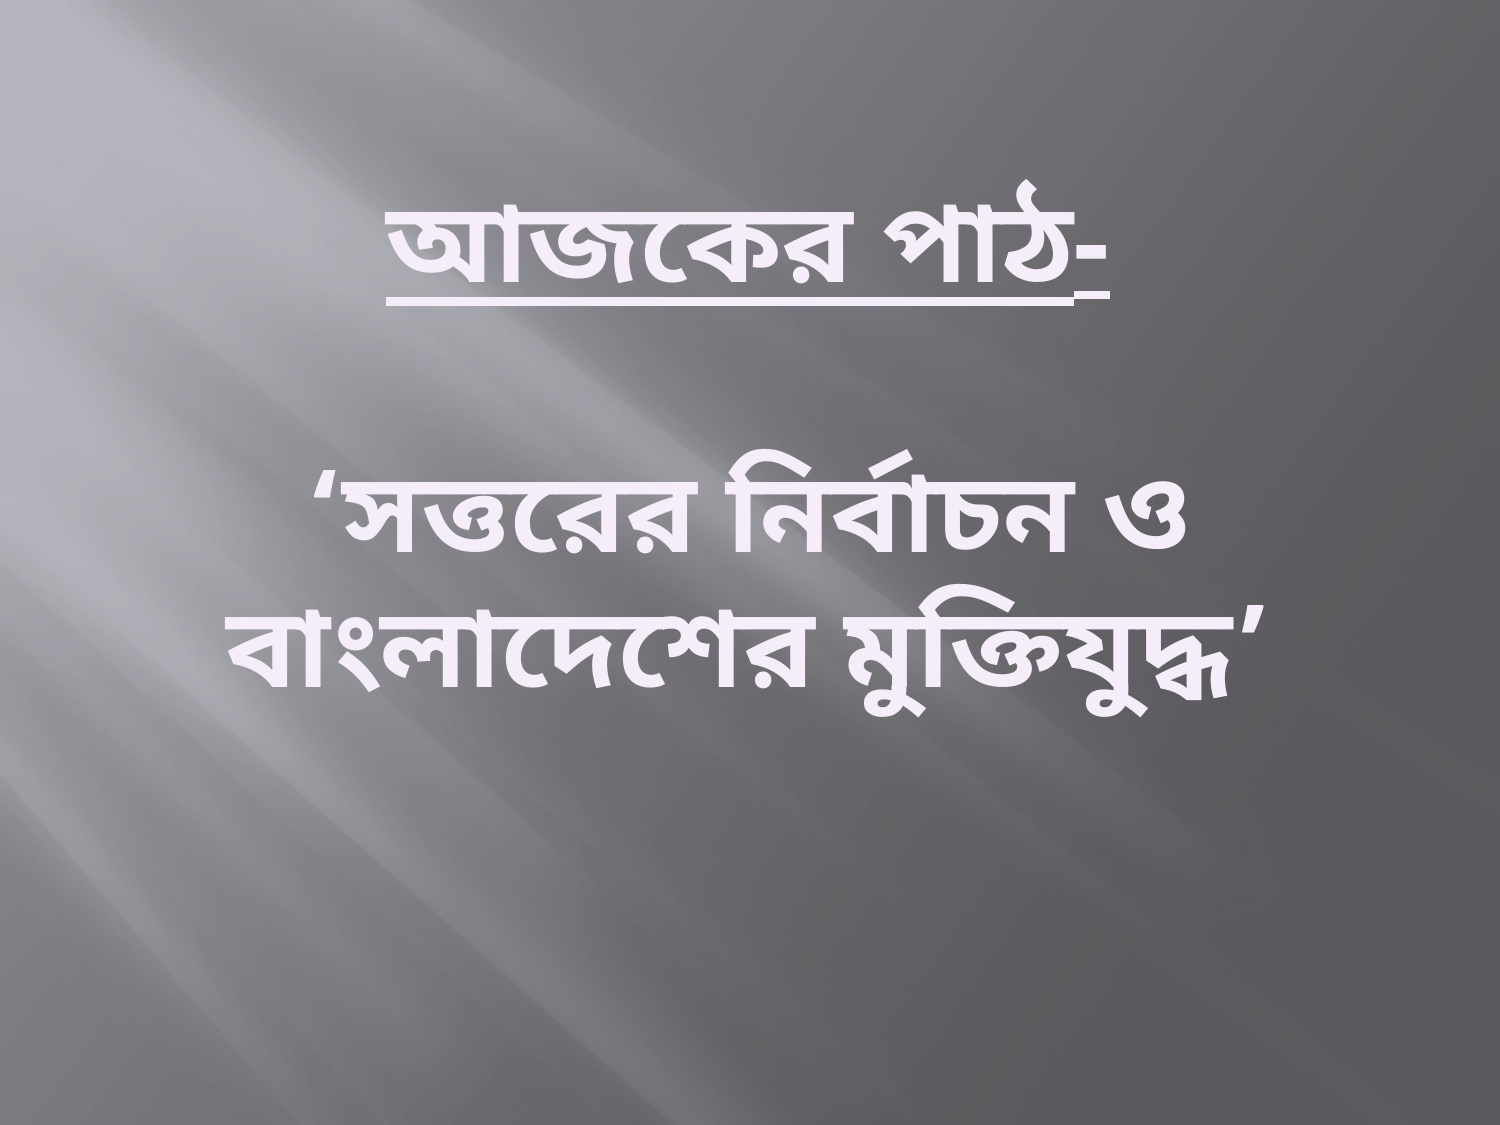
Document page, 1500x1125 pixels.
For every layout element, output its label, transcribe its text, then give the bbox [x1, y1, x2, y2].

text_box আজকের পাঠ- ‘সত্তরের নির্বাচন ও বাংলাদেশের মুক্তিযুদ্ধ’ [24, 162, 1472, 853]
